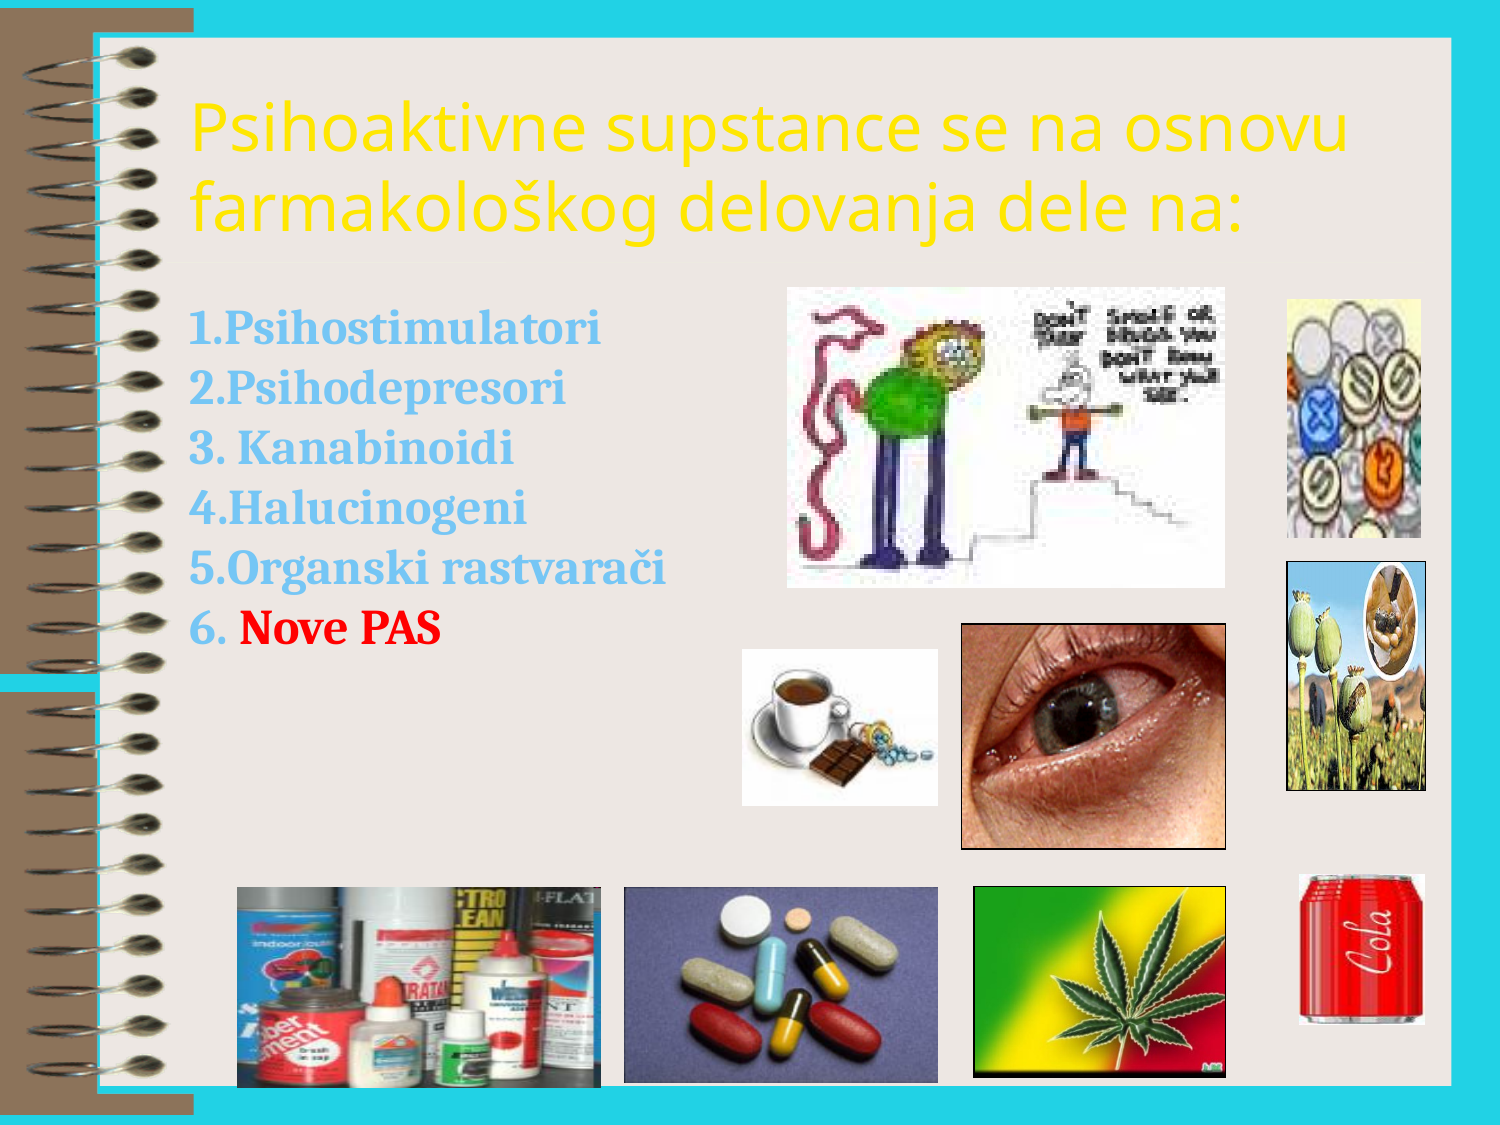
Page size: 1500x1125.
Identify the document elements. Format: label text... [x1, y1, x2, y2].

picture [1299, 874, 1426, 1026]
picture [237, 887, 601, 1088]
text_box Psihoaktivne supstance se na osnovu farmakološkog delovanja dele na: [174, 0, 1425, 250]
picture [962, 624, 1226, 849]
picture [1287, 562, 1426, 791]
picture [0, 692, 194, 1115]
picture [624, 887, 938, 1083]
text_box 1.Psihostimulatori 2.Psihodepresori 3. Kanabinoidi 4.Halucinogeni 5.Organski rastvarači 6. Nove PAS [174, 287, 1425, 963]
picture [974, 887, 1226, 1077]
picture [1287, 299, 1421, 538]
picture [787, 287, 1226, 588]
picture [0, 8, 194, 674]
picture [742, 649, 938, 806]
